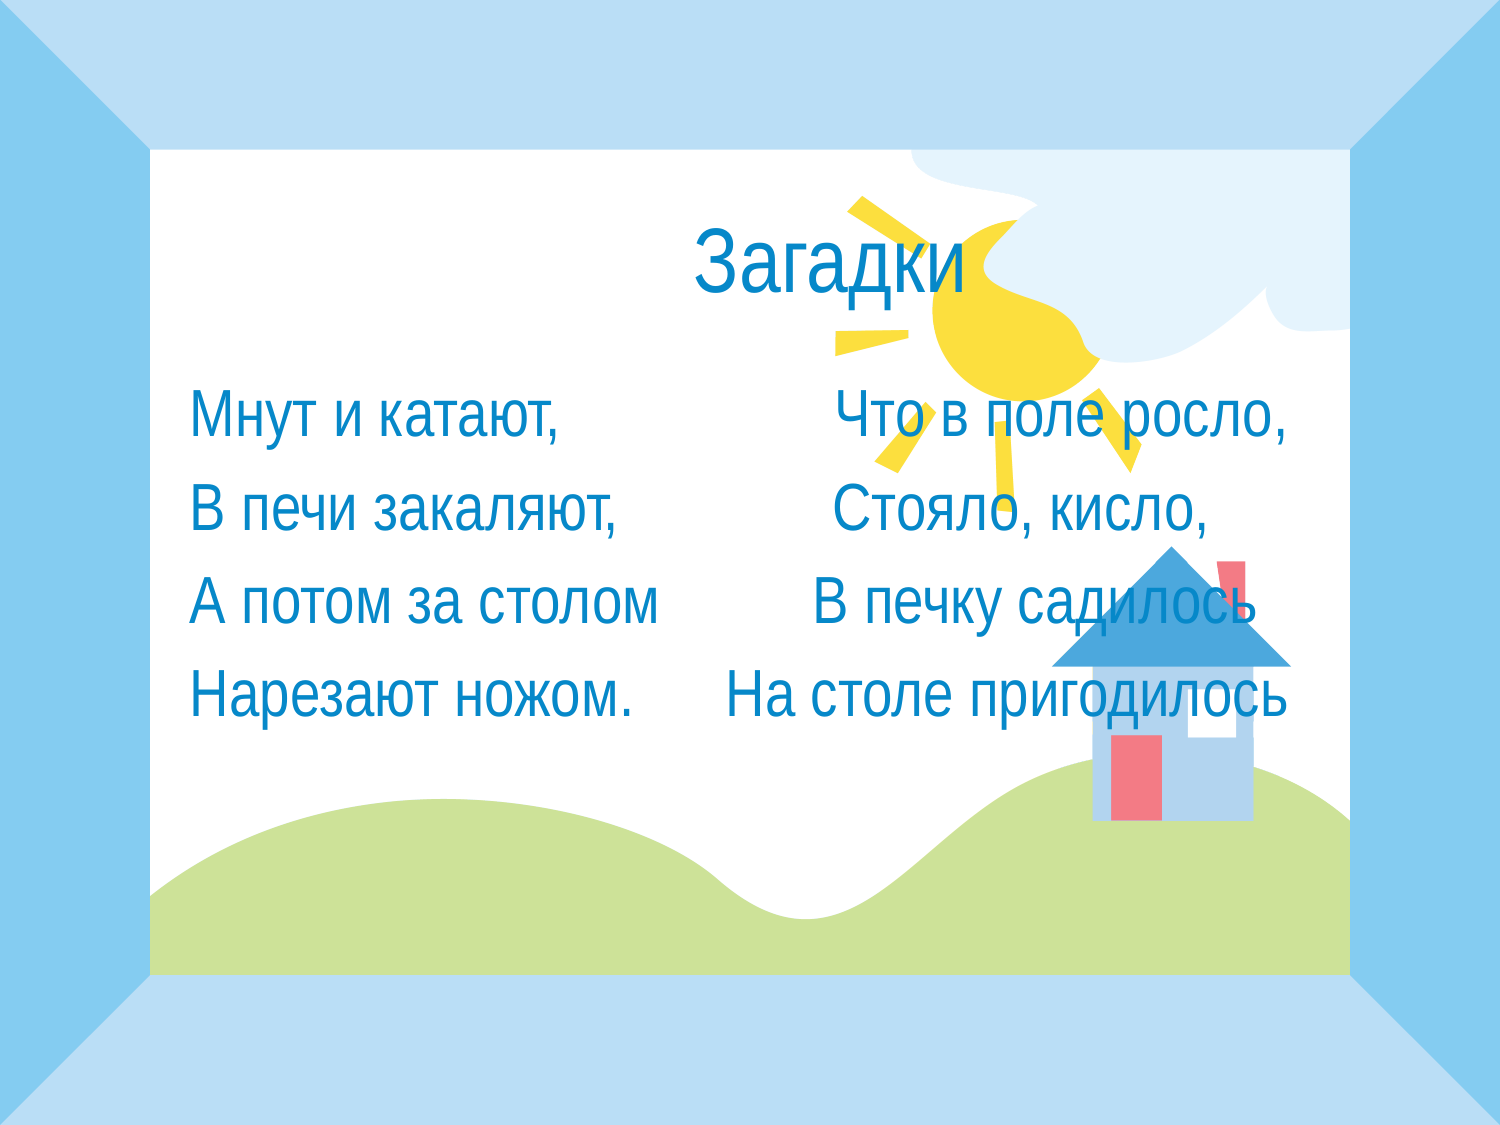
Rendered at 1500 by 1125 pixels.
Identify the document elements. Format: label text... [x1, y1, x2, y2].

list Мнут и катают, Что в поле росло, В печи закаляют, Стояло, кисло, А потом за столом В печку садилось Нарезают ножом. На столе пригодилось [174, 362, 1326, 823]
title Загадки [174, 162, 1326, 351]
picture [0, 0, 1500, 1125]
